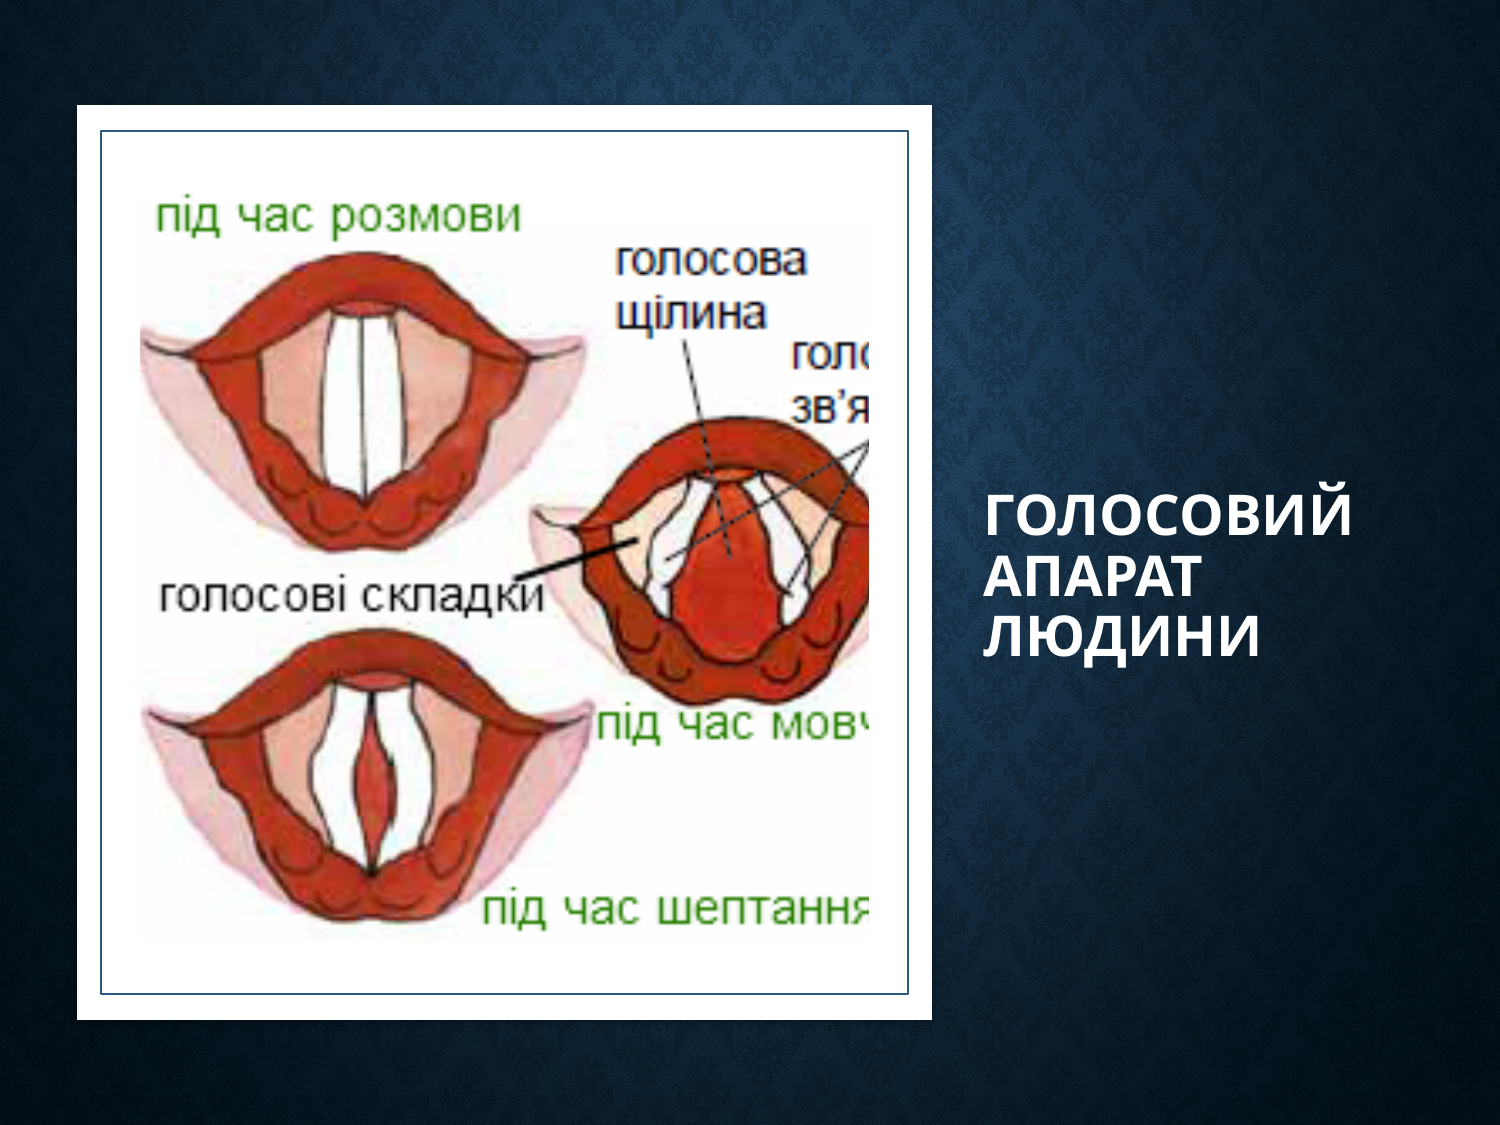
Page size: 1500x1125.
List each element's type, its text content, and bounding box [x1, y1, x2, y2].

title Голосовий апарат людини [968, 103, 1417, 677]
picture [139, 182, 870, 943]
text_box [91, 119, 918, 1006]
text_box [99, 130, 910, 995]
